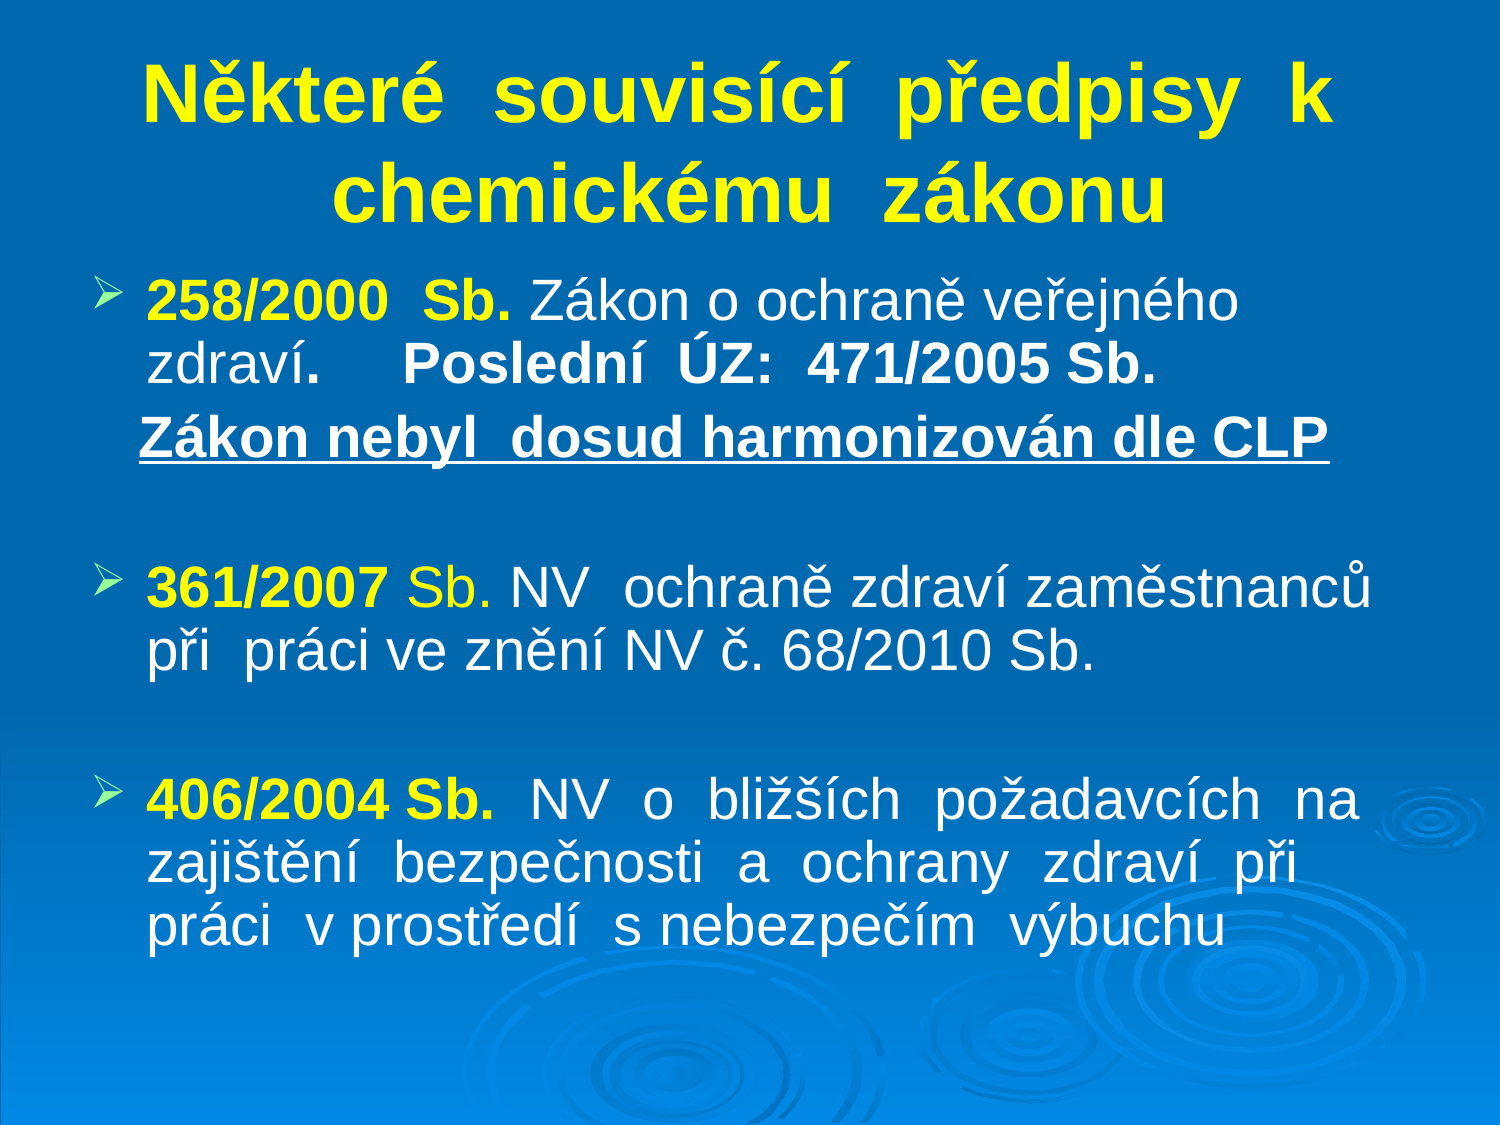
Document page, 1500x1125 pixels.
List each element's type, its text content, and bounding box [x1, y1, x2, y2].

title Některé souvisící předpisy k chemickému zákonu [74, 45, 1426, 233]
list 258/2000 Sb. Zákon o ochraně veřejného zdraví. Poslední ÚZ: 471/2005 Sb. Zákon nebyl dosud harmonizován dle CLP 361/2007 Sb. NV ochraně zdraví zaměstnanců při práci ve znění NV č. 68/2010 Sb. 406/2004 Sb. NV o bližších požadavcích na zajištění bezpečnosti a ochrany zdraví při práci v prostředí s nebezpečím výbuchu [74, 262, 1426, 1006]
